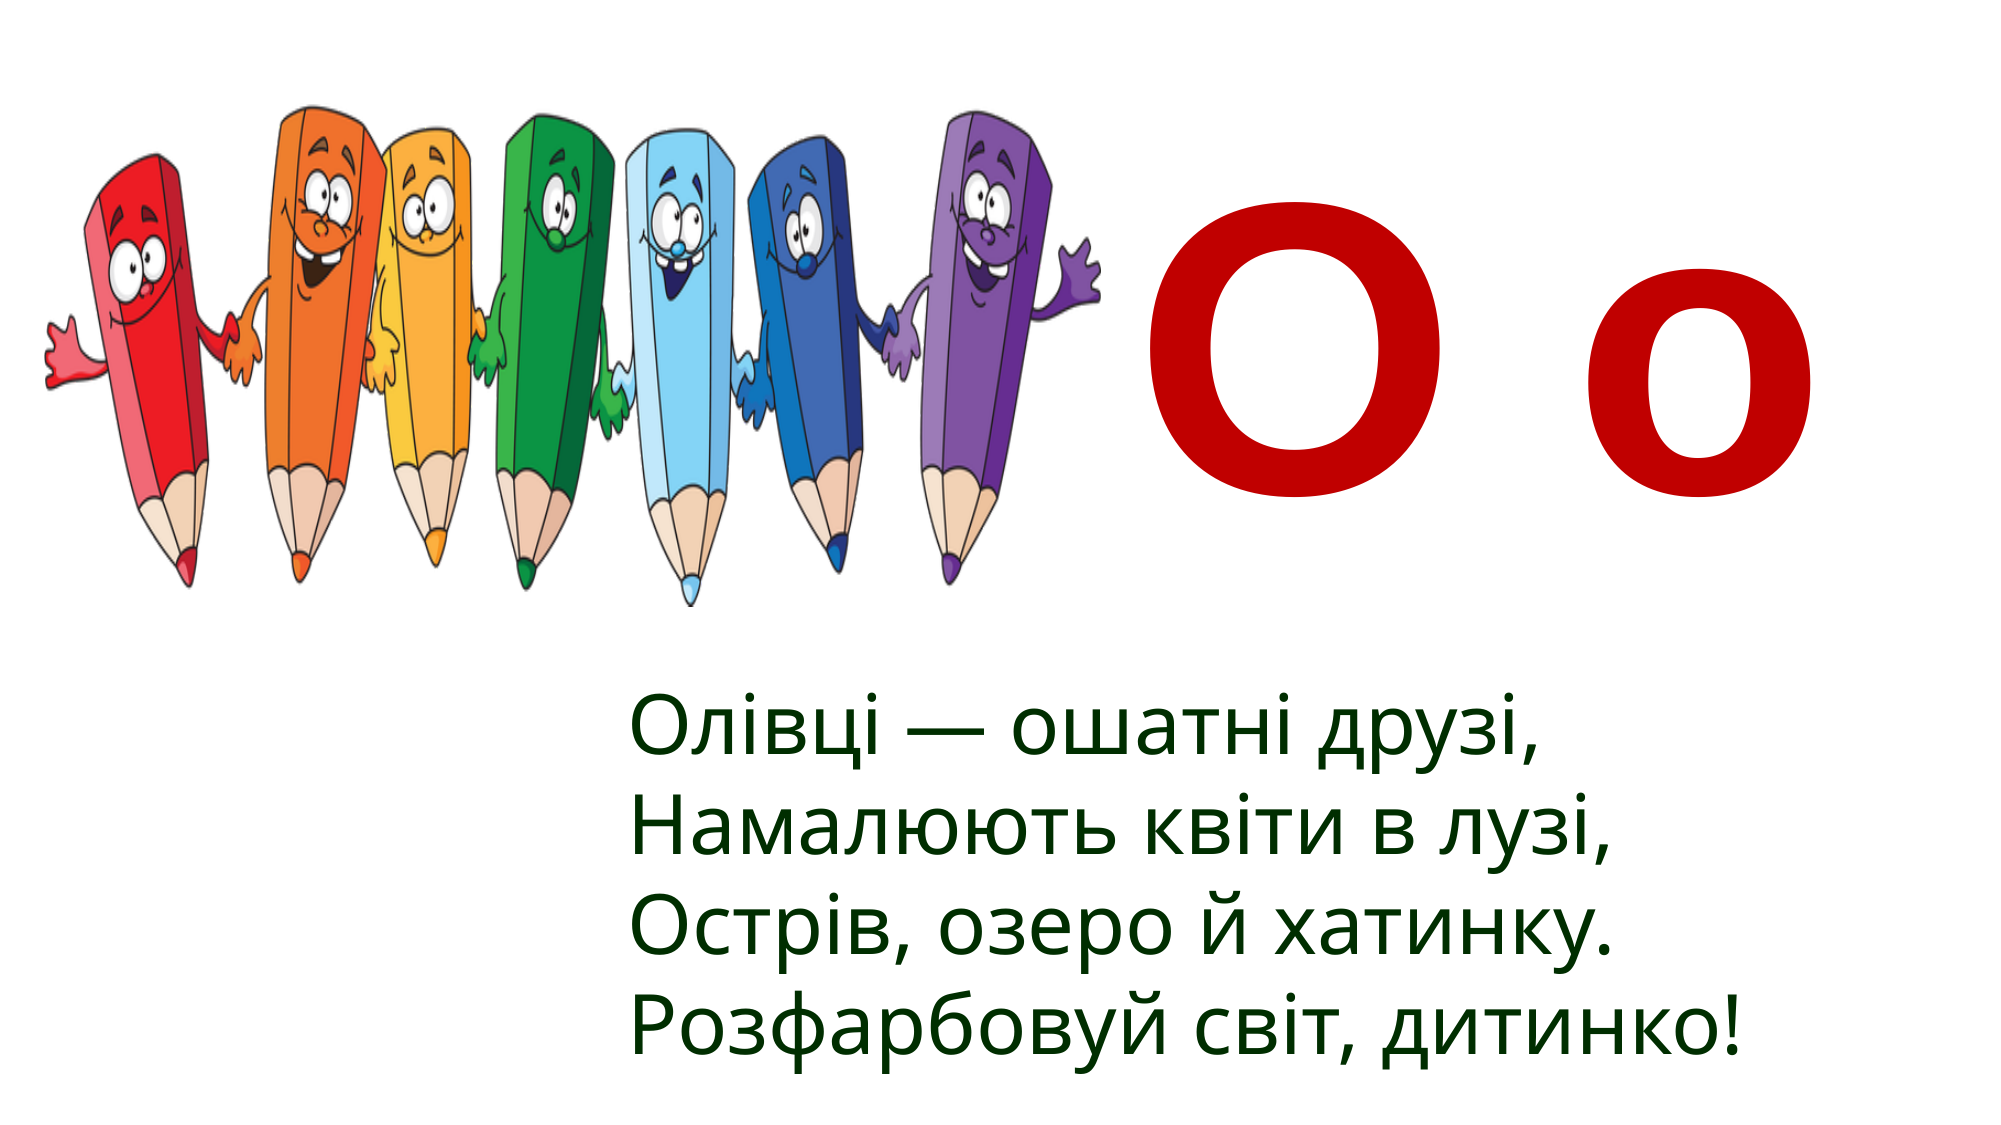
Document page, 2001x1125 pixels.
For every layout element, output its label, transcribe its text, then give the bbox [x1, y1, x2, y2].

title О о [1003, 76, 1959, 591]
picture [44, 103, 1101, 607]
text_box Олівці — ошатні друзі, Намалюють квіти в лузі, Острів, озеро й хатинку. Розфарбовуй світ, дитинко! [612, 463, 1929, 1079]
